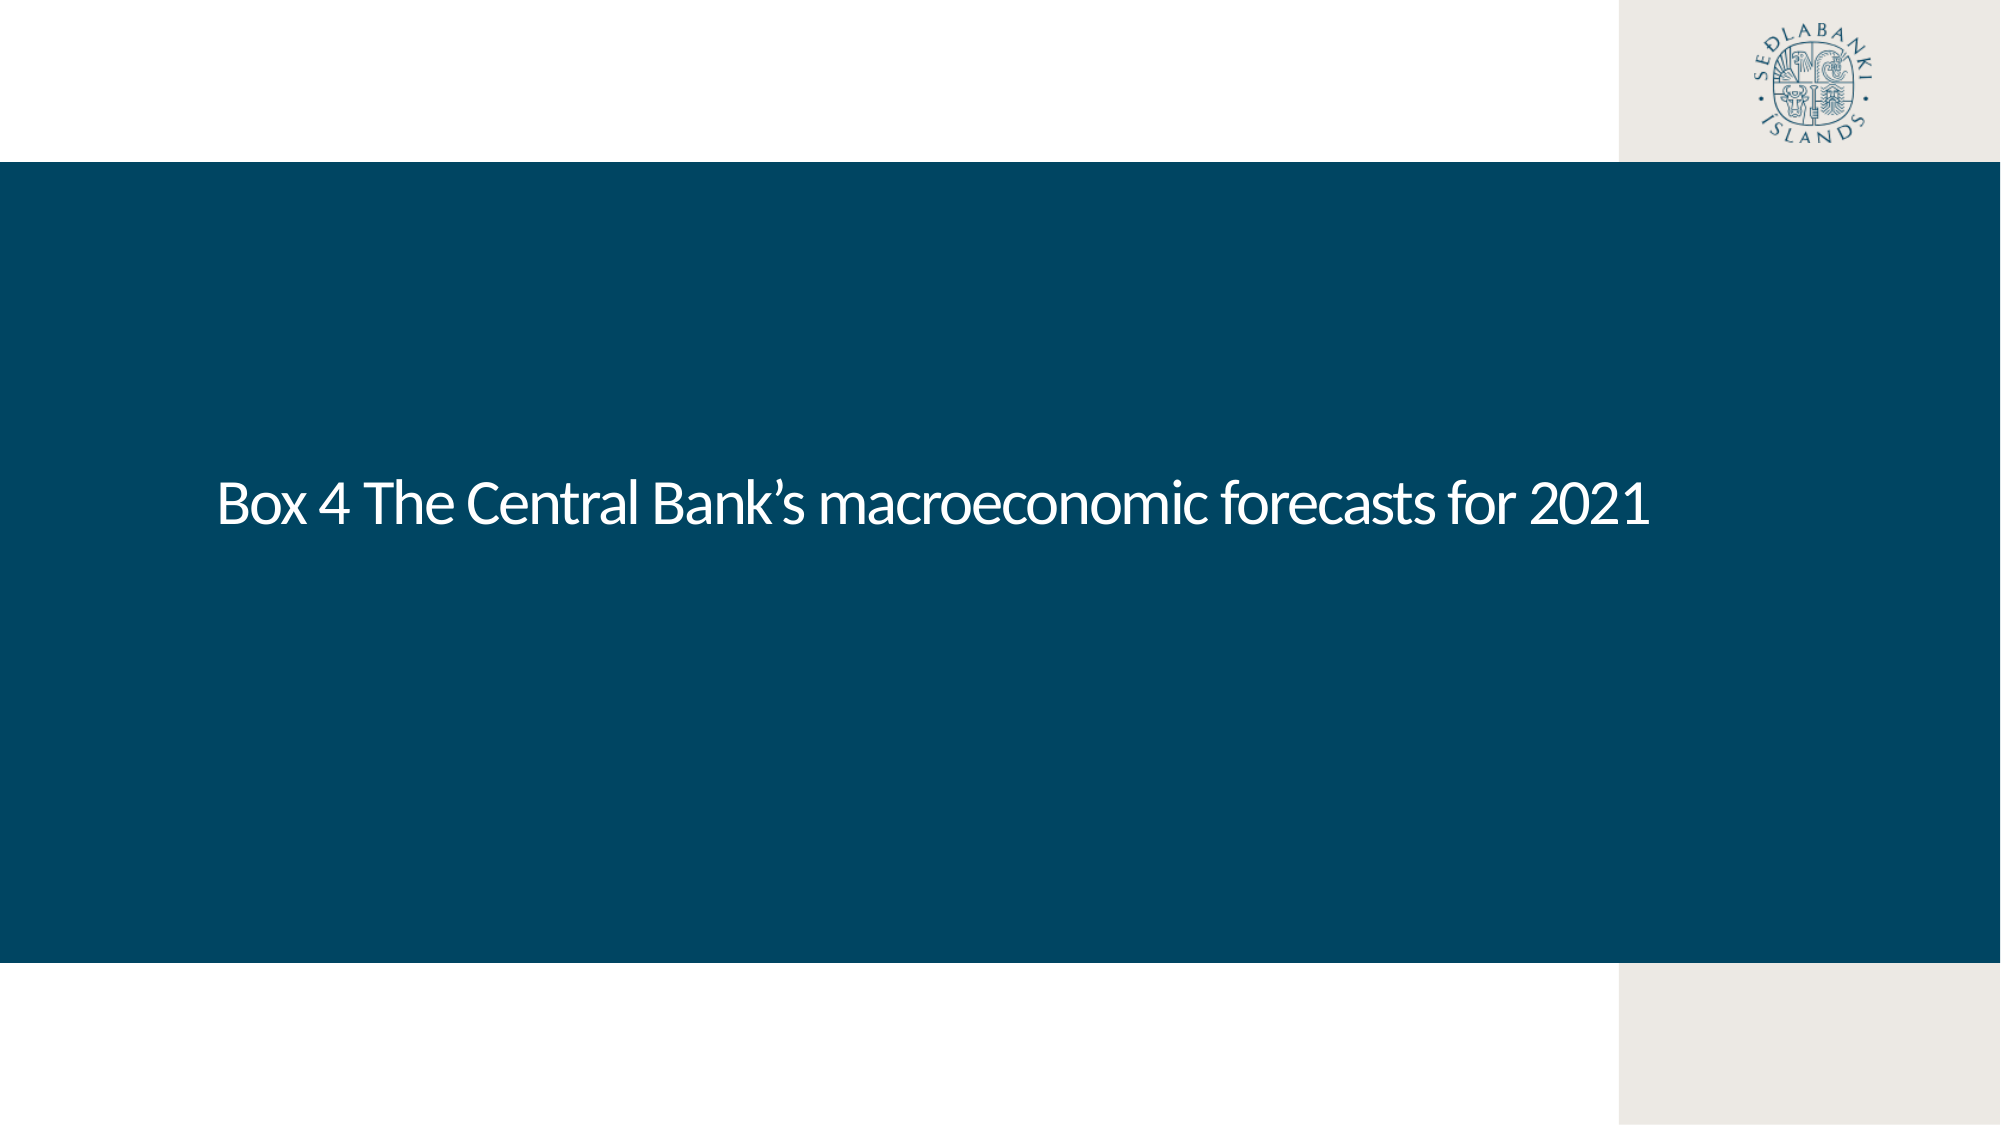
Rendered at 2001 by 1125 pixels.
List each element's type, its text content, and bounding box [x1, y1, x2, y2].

list Box 4 The Central Bank’s macroeconomic forecasts for 2021 [201, 467, 1722, 595]
